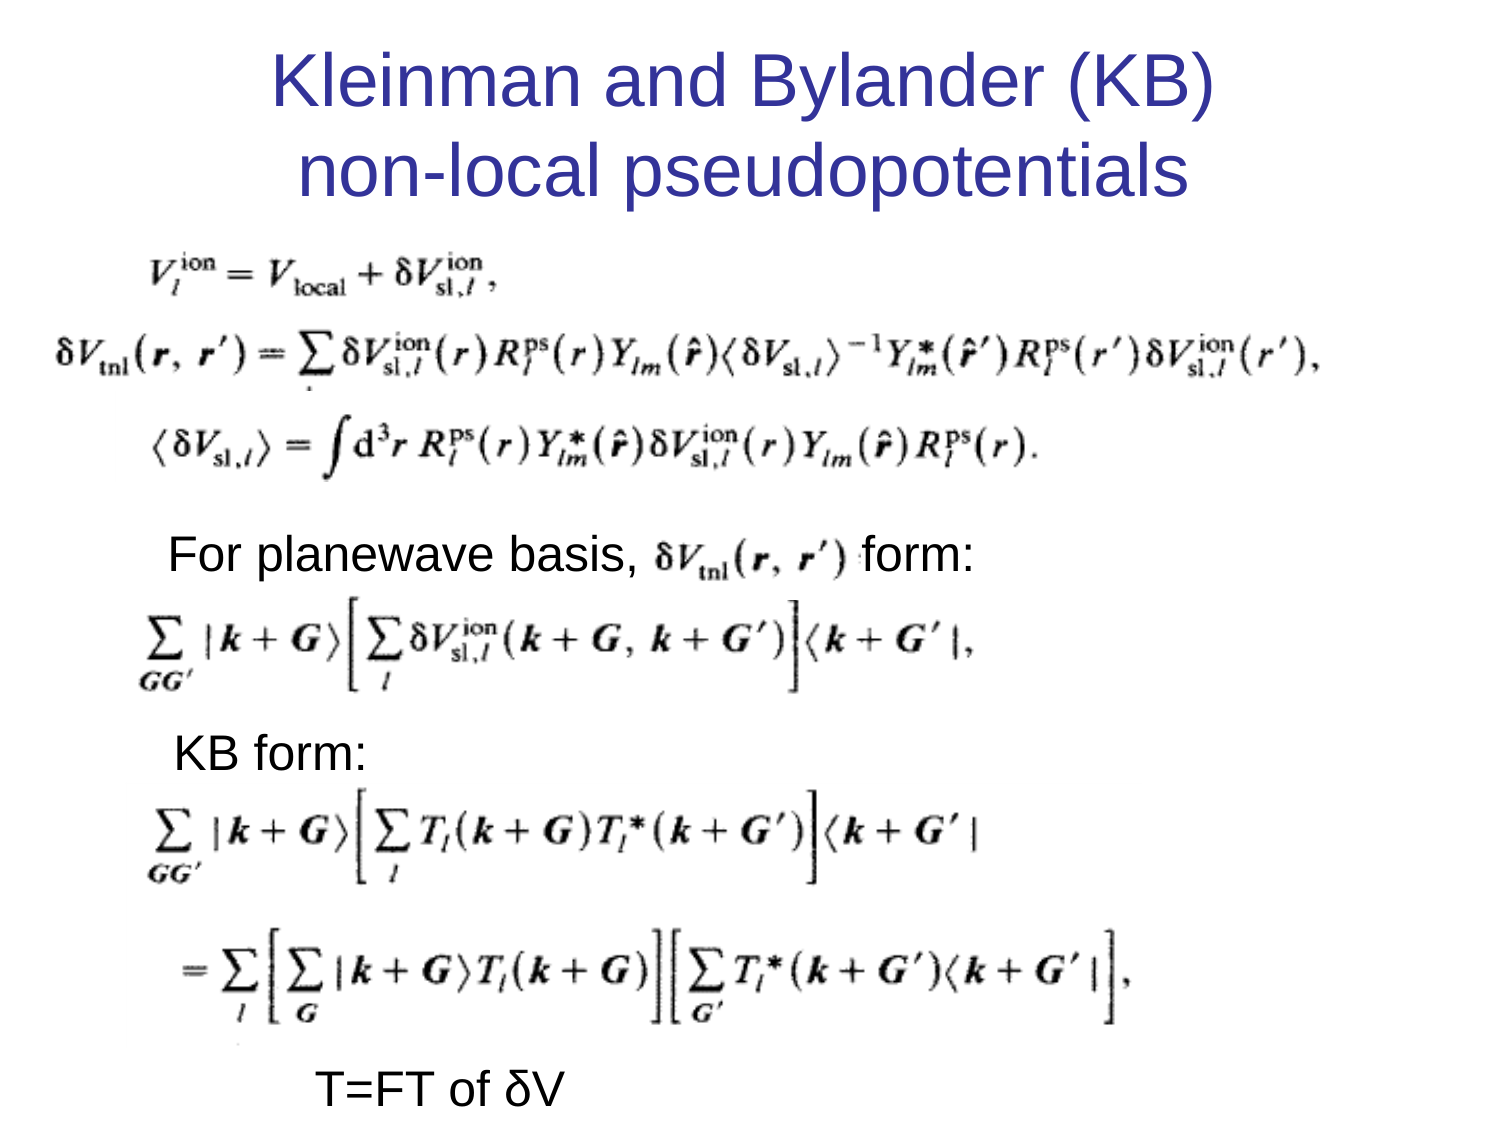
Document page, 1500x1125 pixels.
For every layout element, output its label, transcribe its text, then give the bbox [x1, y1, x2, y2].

picture [110, 522, 997, 715]
title Kleinman and Bylander (KB) non-local pseudopotentials [75, 32, 1413, 211]
picture [124, 782, 1142, 1048]
picture [44, 311, 1347, 483]
picture [115, 229, 520, 309]
text_box T=FT of δV [299, 1057, 581, 1124]
text_box KB form: [158, 723, 383, 781]
text_box For planewave basis, standard form: [152, 514, 992, 577]
